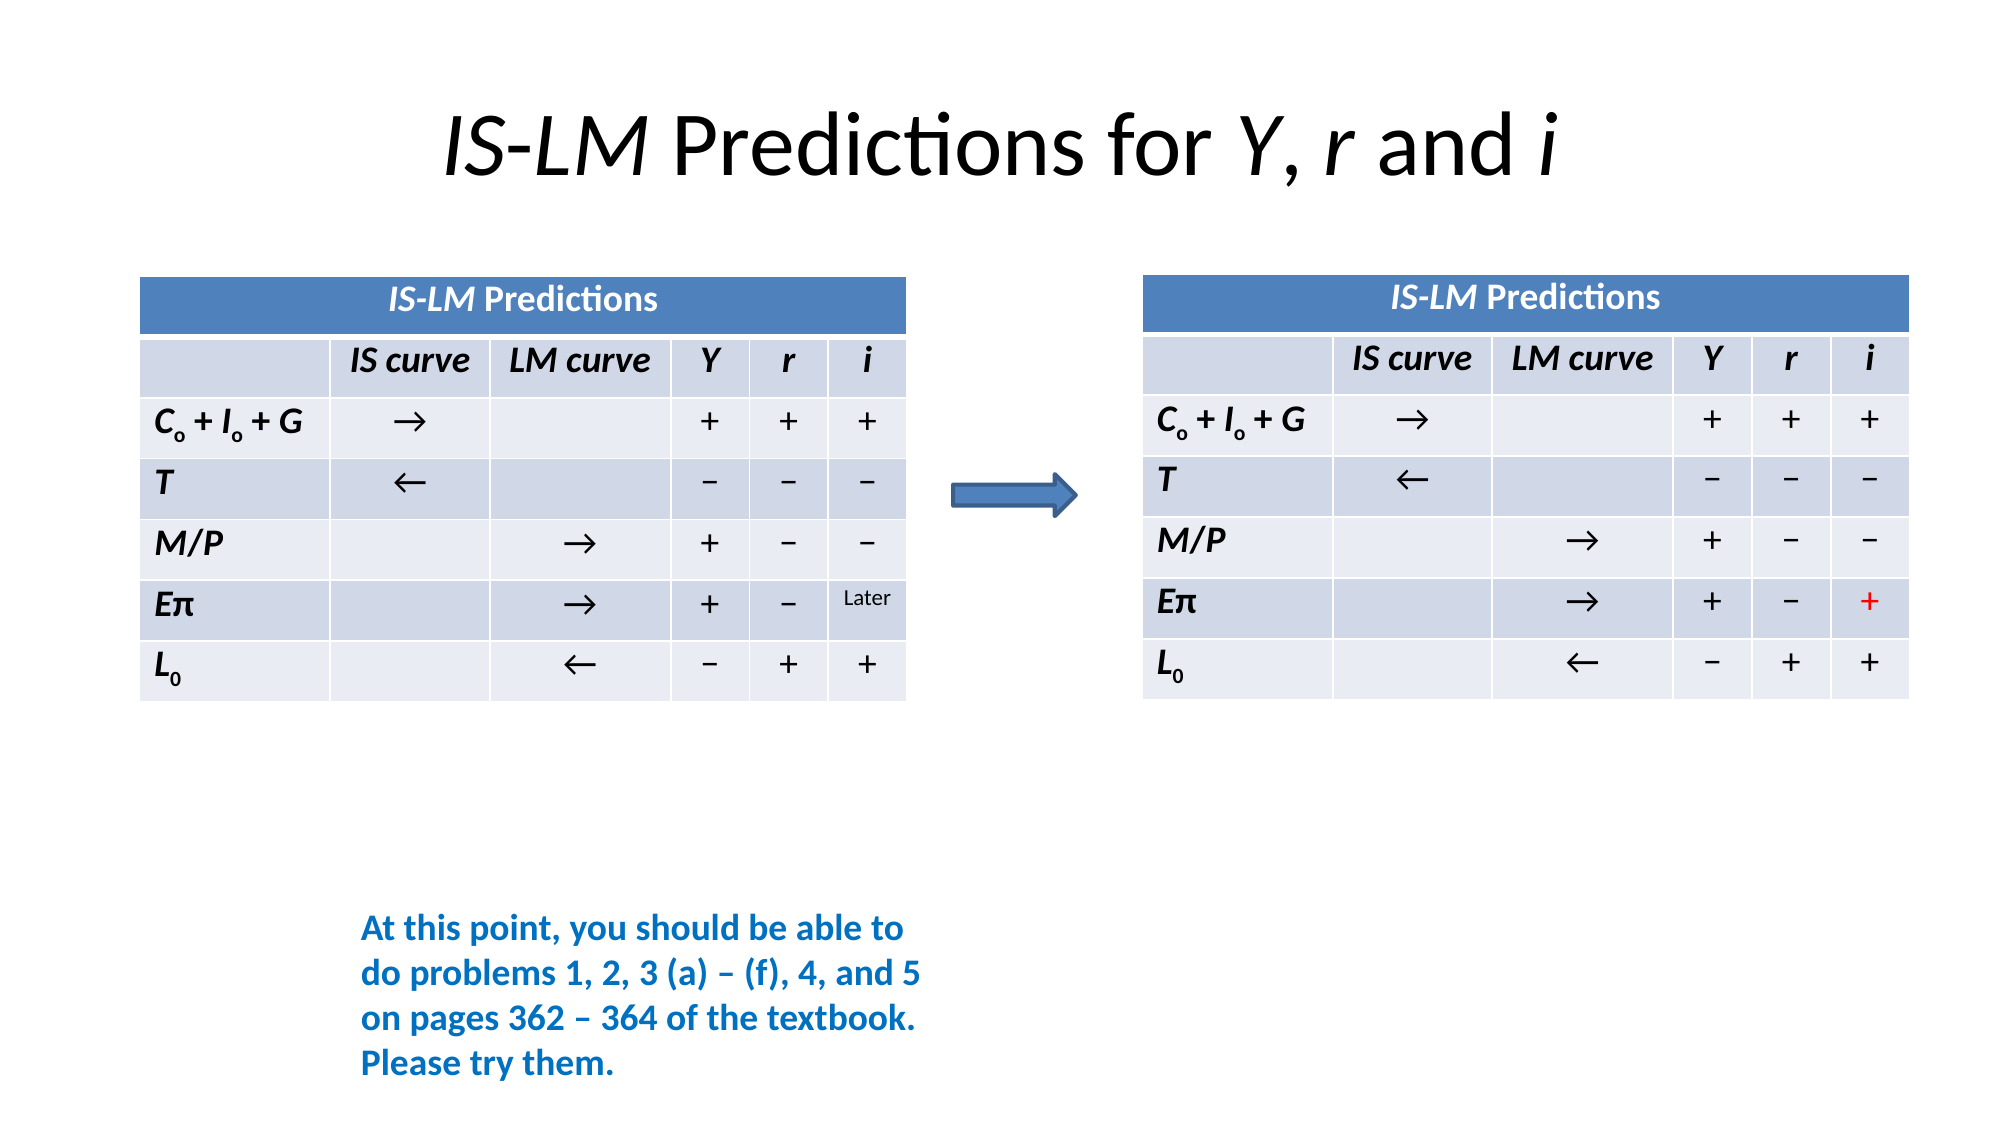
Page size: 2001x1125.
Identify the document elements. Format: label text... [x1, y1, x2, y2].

table_cell − [1832, 518, 1909, 577]
table_cell i [829, 340, 906, 397]
table_cell [1334, 518, 1491, 577]
table_cell → [331, 399, 489, 458]
table_cell IS curve [331, 340, 489, 397]
table_cell [1334, 640, 1491, 699]
table_cell ← [331, 459, 489, 519]
table_header IS-LM Predictions [1143, 275, 1909, 332]
table_cell − [829, 459, 906, 519]
table_cell → [1334, 396, 1491, 455]
table_cell Eπ [140, 581, 329, 640]
table_cell + [750, 399, 827, 458]
table_cell T [140, 459, 329, 519]
table_cell − [1674, 457, 1751, 516]
table_cell − [1753, 579, 1830, 638]
table_cell [331, 581, 489, 640]
table_cell + [1753, 640, 1830, 699]
table_cell − [672, 459, 749, 519]
table_cell LM curve [491, 340, 670, 397]
table_cell r [750, 340, 827, 397]
title IS-LM Predictions for Y, r and i [99, 45, 1900, 233]
table_cell → [1493, 579, 1672, 638]
table_cell [331, 520, 489, 579]
table_cell + [829, 642, 906, 701]
table_cell Y [672, 340, 749, 397]
table_cell − [750, 459, 827, 519]
table_cell [331, 642, 489, 701]
table_cell i [1832, 337, 1909, 394]
table_cell → [491, 520, 670, 579]
table_cell ← [1334, 457, 1491, 516]
table_cell + [672, 399, 749, 458]
table_cell ← [491, 642, 670, 701]
table_cell + [1832, 396, 1909, 455]
table_header IS-LM Predictions [140, 277, 906, 334]
table_cell M/P [140, 520, 329, 579]
table_cell − [1753, 518, 1830, 577]
table_cell + [1753, 396, 1830, 455]
table_cell − [750, 520, 827, 579]
table_cell Co + Io + G [140, 399, 329, 458]
table_cell [491, 399, 670, 458]
table_cell + [672, 581, 749, 640]
table_cell − [1832, 457, 1909, 516]
text_box At this point, you should be able to do problems 1, 2, 3 (a) – (f), 4, and 5 on pages 362 – 364 of the textbook. Please try them. [346, 895, 949, 1090]
table_cell [491, 459, 670, 519]
table_cell + [1674, 518, 1751, 577]
table_cell − [1674, 640, 1751, 699]
table_cell → [491, 581, 670, 640]
table_cell + [1674, 579, 1751, 638]
table_cell Eπ [1143, 579, 1332, 638]
table_cell → [1493, 518, 1672, 577]
table_cell + [750, 642, 827, 701]
table_cell + [1832, 579, 1909, 638]
table_cell Co + Io + G [1143, 396, 1332, 455]
table_cell ← [1493, 640, 1672, 699]
table_cell − [750, 581, 827, 640]
table_cell − [829, 520, 906, 579]
table_cell − [1753, 457, 1830, 516]
table_cell L0 [140, 642, 329, 701]
table_cell LM curve [1493, 337, 1672, 394]
table_cell [1493, 396, 1672, 455]
table_cell + [829, 399, 906, 458]
table_cell Later [829, 581, 906, 640]
table_cell Y [1674, 337, 1751, 394]
table_cell + [672, 520, 749, 579]
table_cell + [1674, 396, 1751, 455]
table_cell [140, 340, 329, 397]
table_cell [1493, 457, 1672, 516]
table_cell [1143, 337, 1332, 394]
table_cell M/P [1143, 518, 1332, 577]
table_cell + [1832, 640, 1909, 699]
table_cell − [672, 642, 749, 701]
text_box [951, 472, 1078, 519]
table_cell r [1753, 337, 1830, 394]
table_cell IS curve [1334, 337, 1491, 394]
table_cell T [1143, 457, 1332, 516]
table_cell [1334, 579, 1491, 638]
table_cell L0 [1143, 640, 1332, 699]
